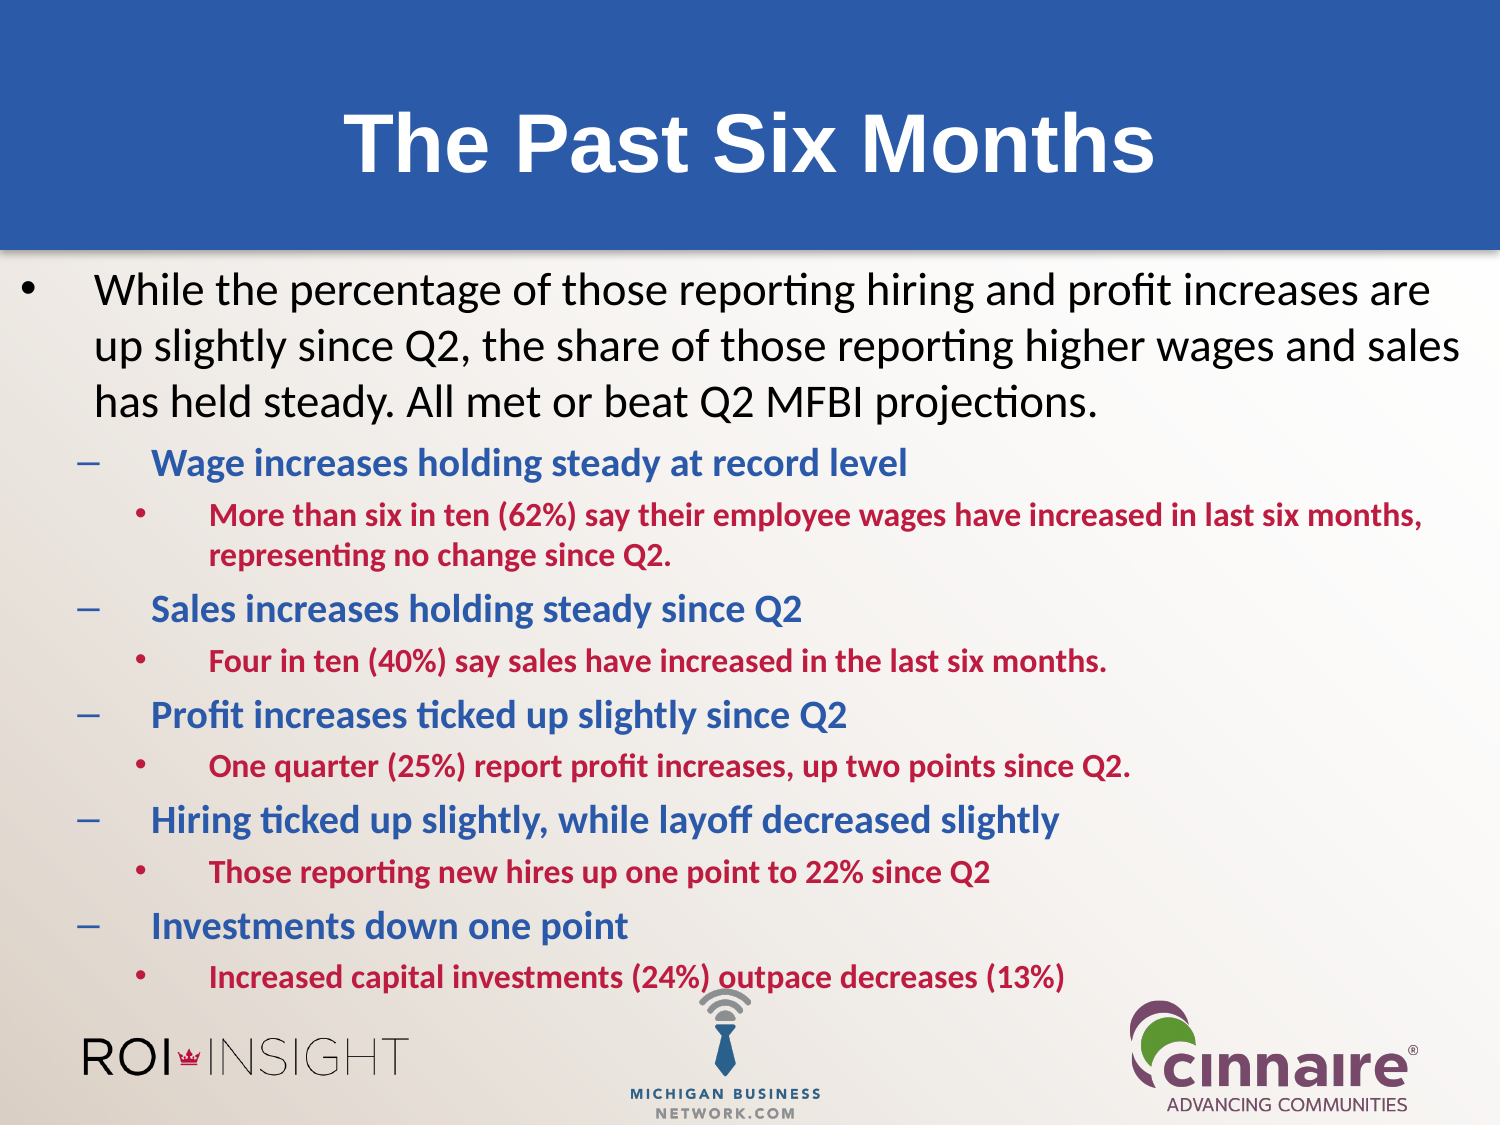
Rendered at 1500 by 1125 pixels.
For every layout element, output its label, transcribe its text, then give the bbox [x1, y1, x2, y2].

picture [1123, 1008, 1425, 1115]
list While the percentage of those reporting hiring and profit increases are up slightly since Q2, the share of those reporting higher wages and sales has held steady. All met or beat Q2 MFBI projections. Wage increases holding steady at record level More than six in ten (62%) say their employee wages have increased in last six months, representing no change since Q2. Sales increases holding steady since Q2 Four in ten (40%) say sales have increased in the last six months. Profit increases ticked up slightly since Q2 One quarter (25%) report profit increases, up two points since Q2. Hiring ticked up slightly, while layoff decreased slightly Those reporting new hires up one point to 22% since Q2 Investments down one point Increased capital investments (24%) outpace decreases (13%) [11, 251, 1489, 1008]
title The Past Six Months [74, 44, 1426, 234]
picture [605, 1008, 845, 1125]
picture [75, 1024, 415, 1090]
